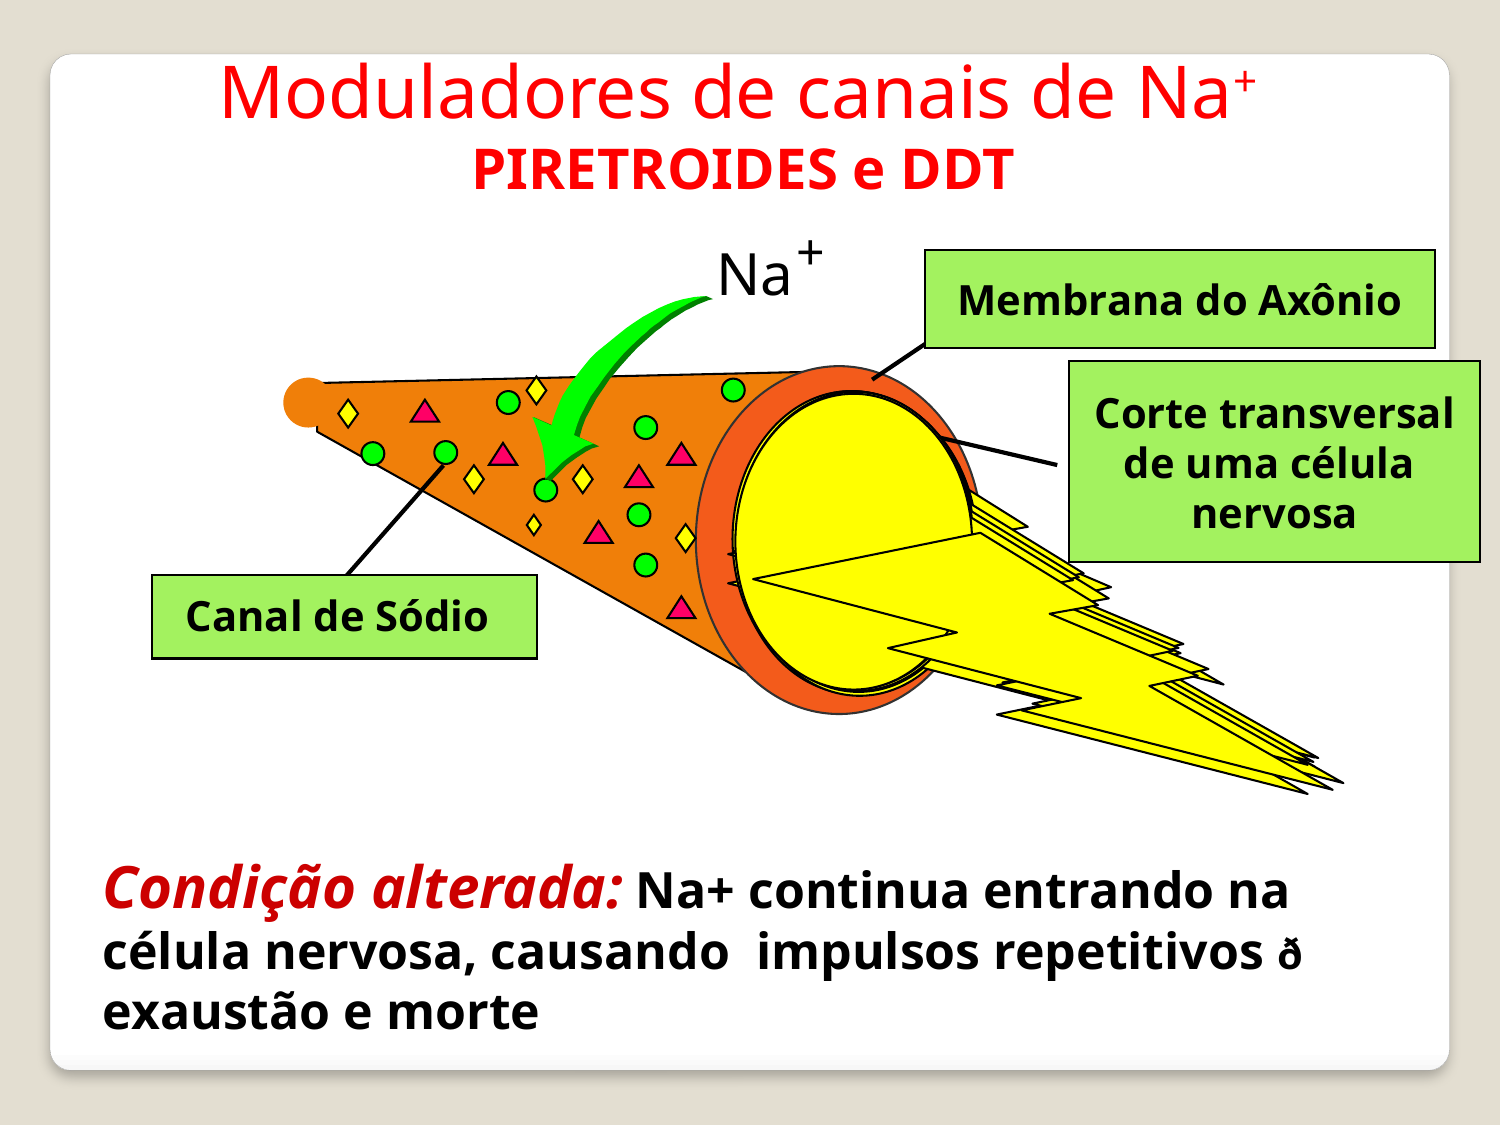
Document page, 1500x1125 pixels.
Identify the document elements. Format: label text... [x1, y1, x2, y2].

text_box [1171, 650, 1181, 655]
text_box [526, 514, 541, 536]
text_box [464, 465, 484, 494]
text_box [1153, 652, 1209, 673]
text_box [410, 399, 440, 422]
text_box [695, 366, 978, 715]
text_box [1166, 682, 1314, 762]
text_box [147, 574, 538, 659]
text_box Membrana do Axônio [924, 249, 1435, 348]
text_box Moduladores de canais de Na+ PIRETROIDES e DDT [112, 38, 1375, 209]
text_box [996, 706, 1308, 794]
text_box [317, 378, 743, 671]
text_box [284, 378, 333, 427]
text_box [996, 681, 1076, 702]
text_box [675, 524, 696, 553]
text_box [923, 660, 1050, 700]
text_box [584, 521, 613, 543]
text_box [535, 495, 556, 502]
text_box Condição alterada: Na+ continua entrando na célula nervosa, causando impulsos repetitivos ð exaustão e morte [87, 842, 1388, 1048]
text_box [1068, 360, 1481, 563]
text_box [1078, 577, 1112, 591]
text_box [1152, 683, 1308, 765]
text_box [1194, 671, 1224, 685]
text_box [733, 556, 769, 646]
text_box [1032, 700, 1057, 706]
text_box [488, 442, 518, 465]
text_box [1077, 608, 1179, 650]
text_box [753, 532, 1333, 790]
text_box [705, 212, 841, 316]
text_box [1063, 578, 1109, 602]
text_box [971, 510, 1079, 579]
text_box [531, 295, 714, 482]
text_box [361, 442, 385, 466]
text_box [732, 391, 852, 553]
text_box [496, 391, 520, 414]
text_box [1279, 758, 1344, 784]
text_box [844, 659, 930, 691]
text_box [1173, 680, 1319, 759]
text_box [728, 581, 738, 586]
text_box [721, 378, 745, 402]
text_box [1086, 606, 1184, 646]
text_box [969, 489, 1028, 530]
text_box [971, 504, 1061, 565]
text_box [627, 503, 651, 527]
text_box [1053, 610, 1173, 656]
text_box [785, 663, 927, 696]
text_box [338, 399, 359, 428]
text_box [719, 372, 799, 443]
text_box [634, 553, 658, 577]
text_box [434, 441, 458, 464]
text_box [667, 596, 696, 619]
text_box [735, 393, 972, 690]
text_box [971, 517, 1074, 582]
